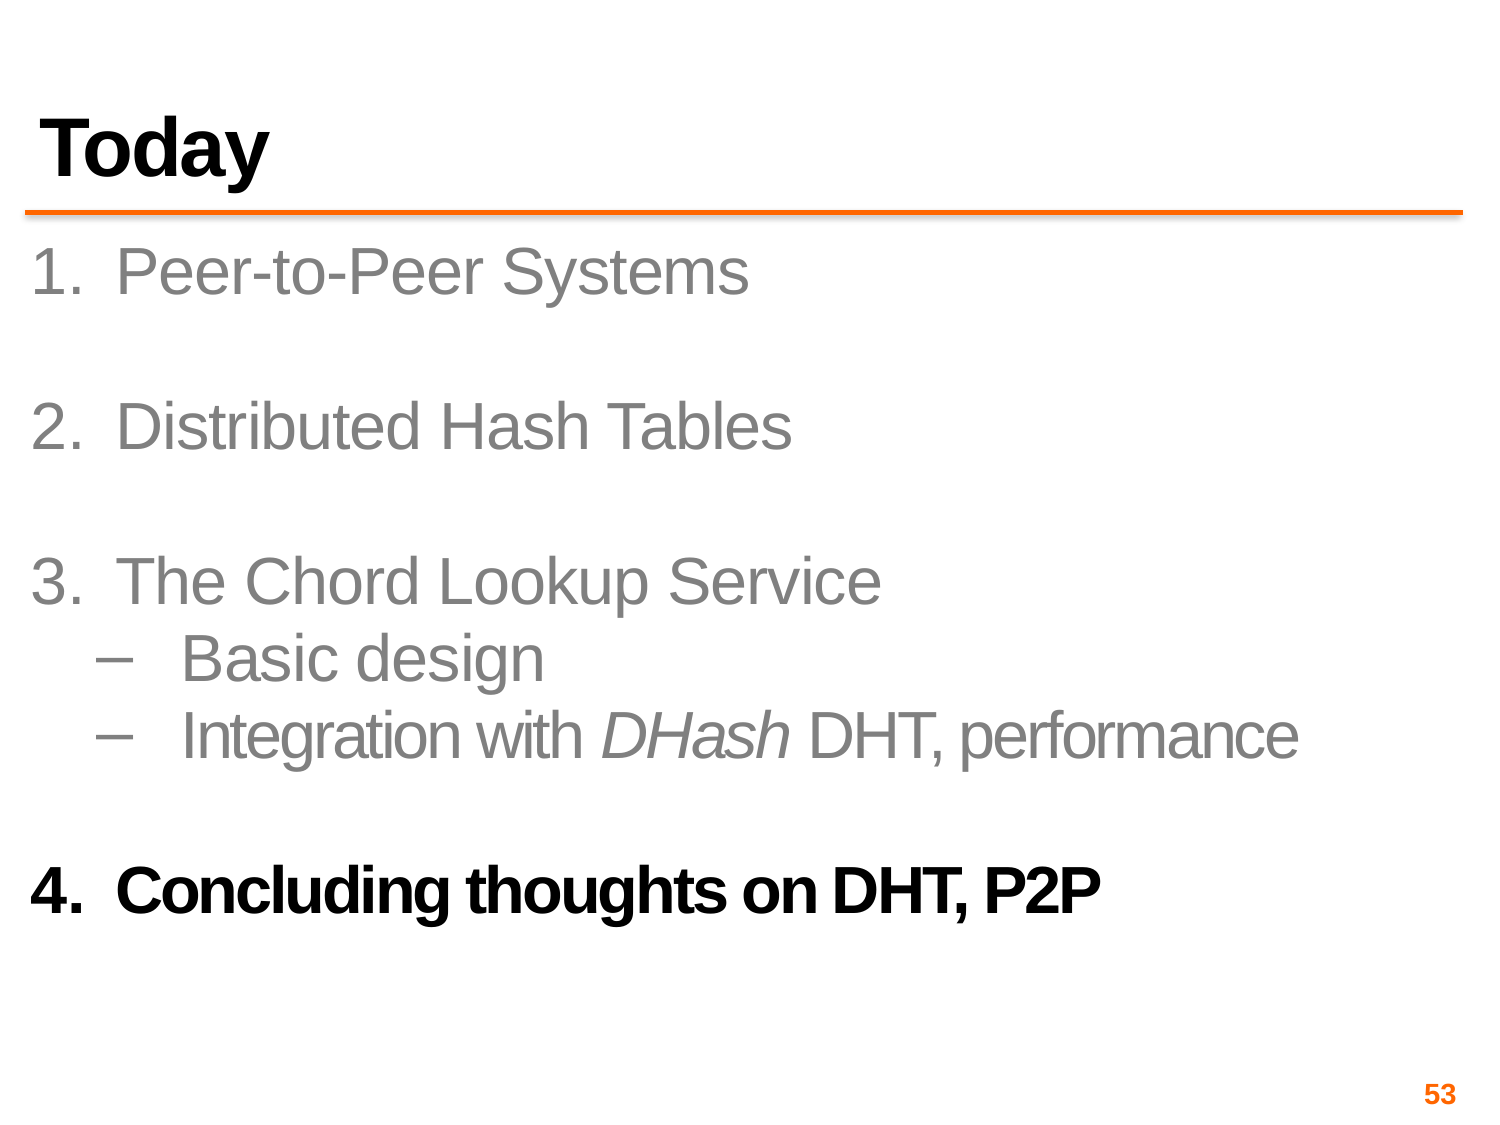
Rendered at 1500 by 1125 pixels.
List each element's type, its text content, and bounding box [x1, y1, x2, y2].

title Today [24, 24, 1463, 201]
slide_number 53 [1112, 1074, 1463, 1110]
list Peer-to-Peer Systems Distributed Hash Tables The Chord Lookup Service Basic design Integration with DHash DHT, performance Concluding thoughts on DHT, P2P [24, 237, 1463, 1063]
